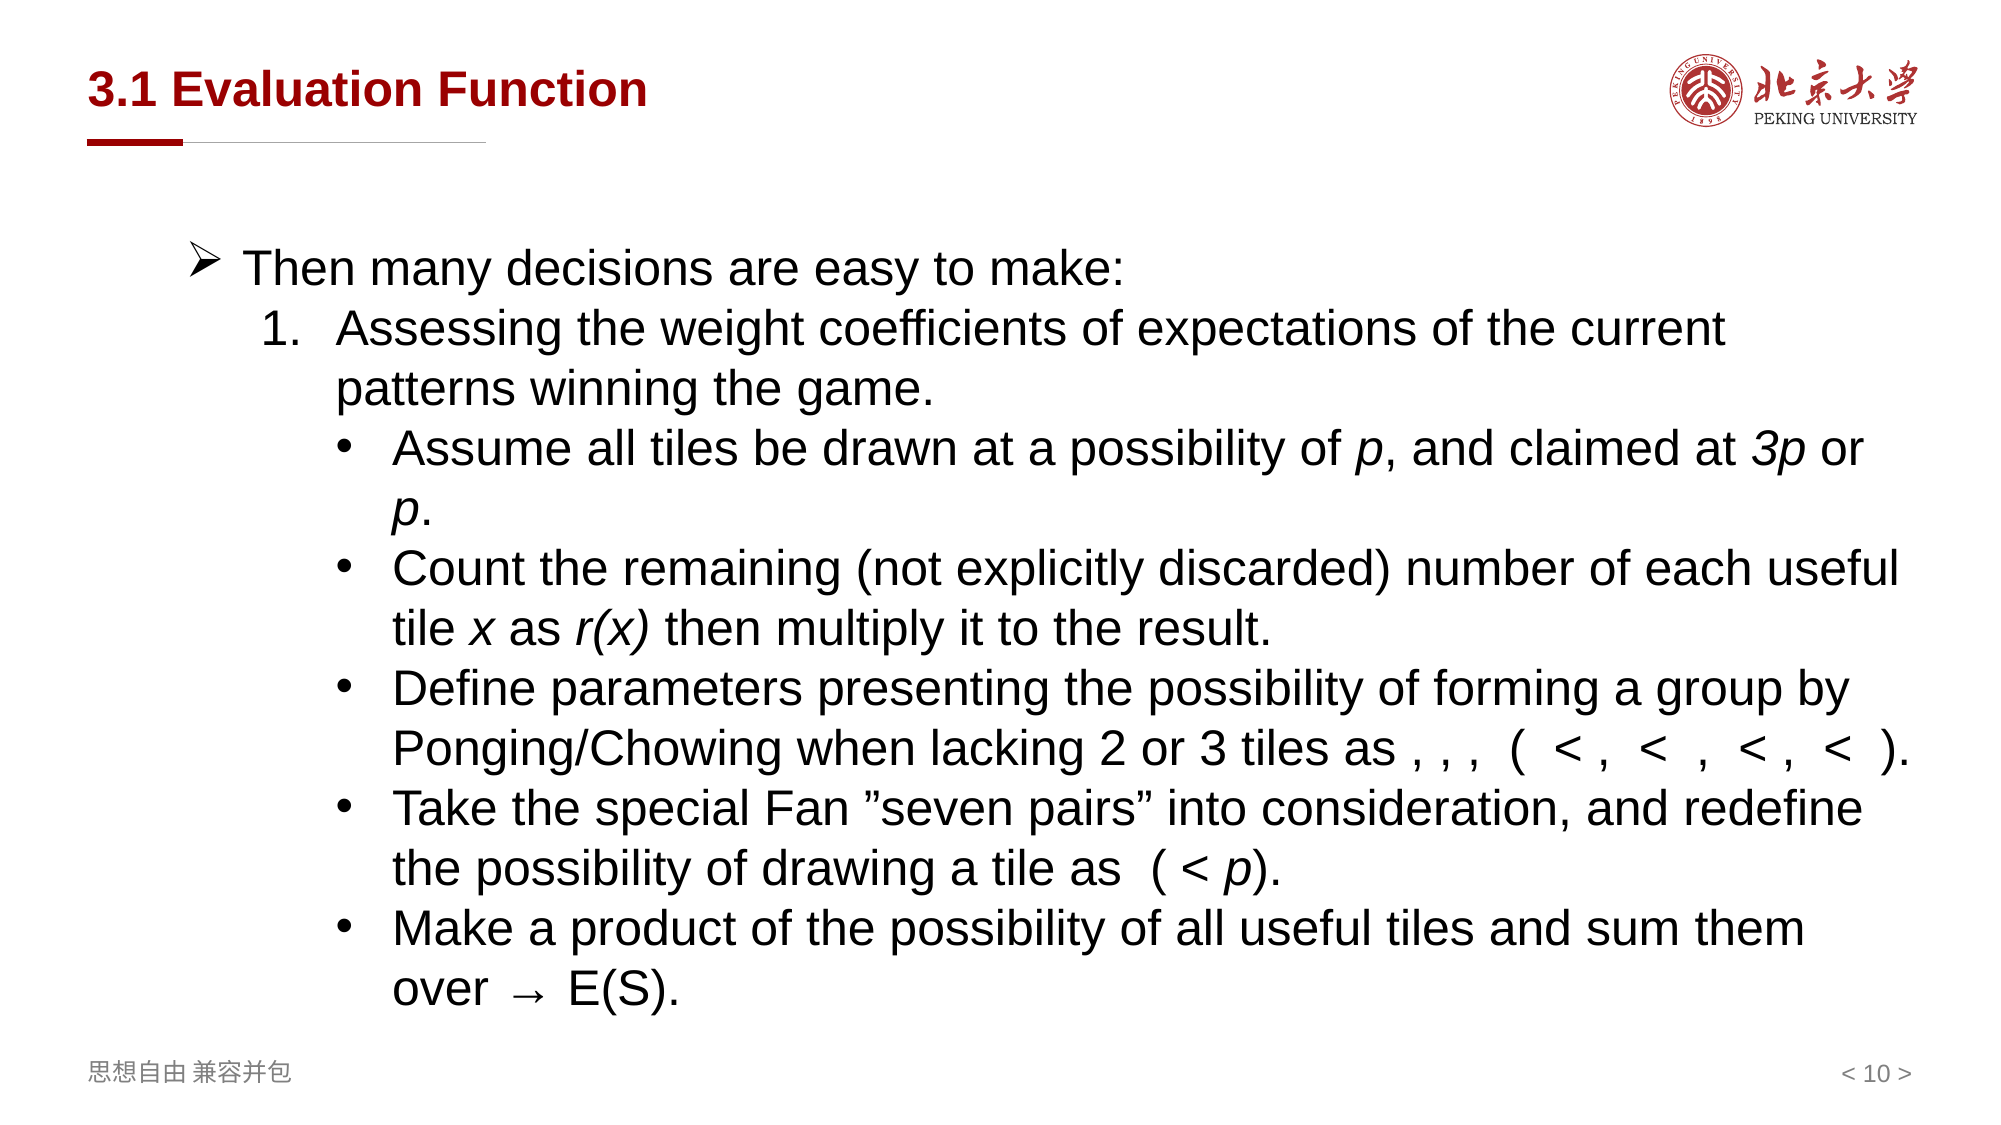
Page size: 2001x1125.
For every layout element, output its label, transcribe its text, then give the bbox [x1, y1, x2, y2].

slide_number < 10 > [1477, 1048, 1928, 1097]
title 3.1 Evaluation Function [72, 39, 1559, 142]
